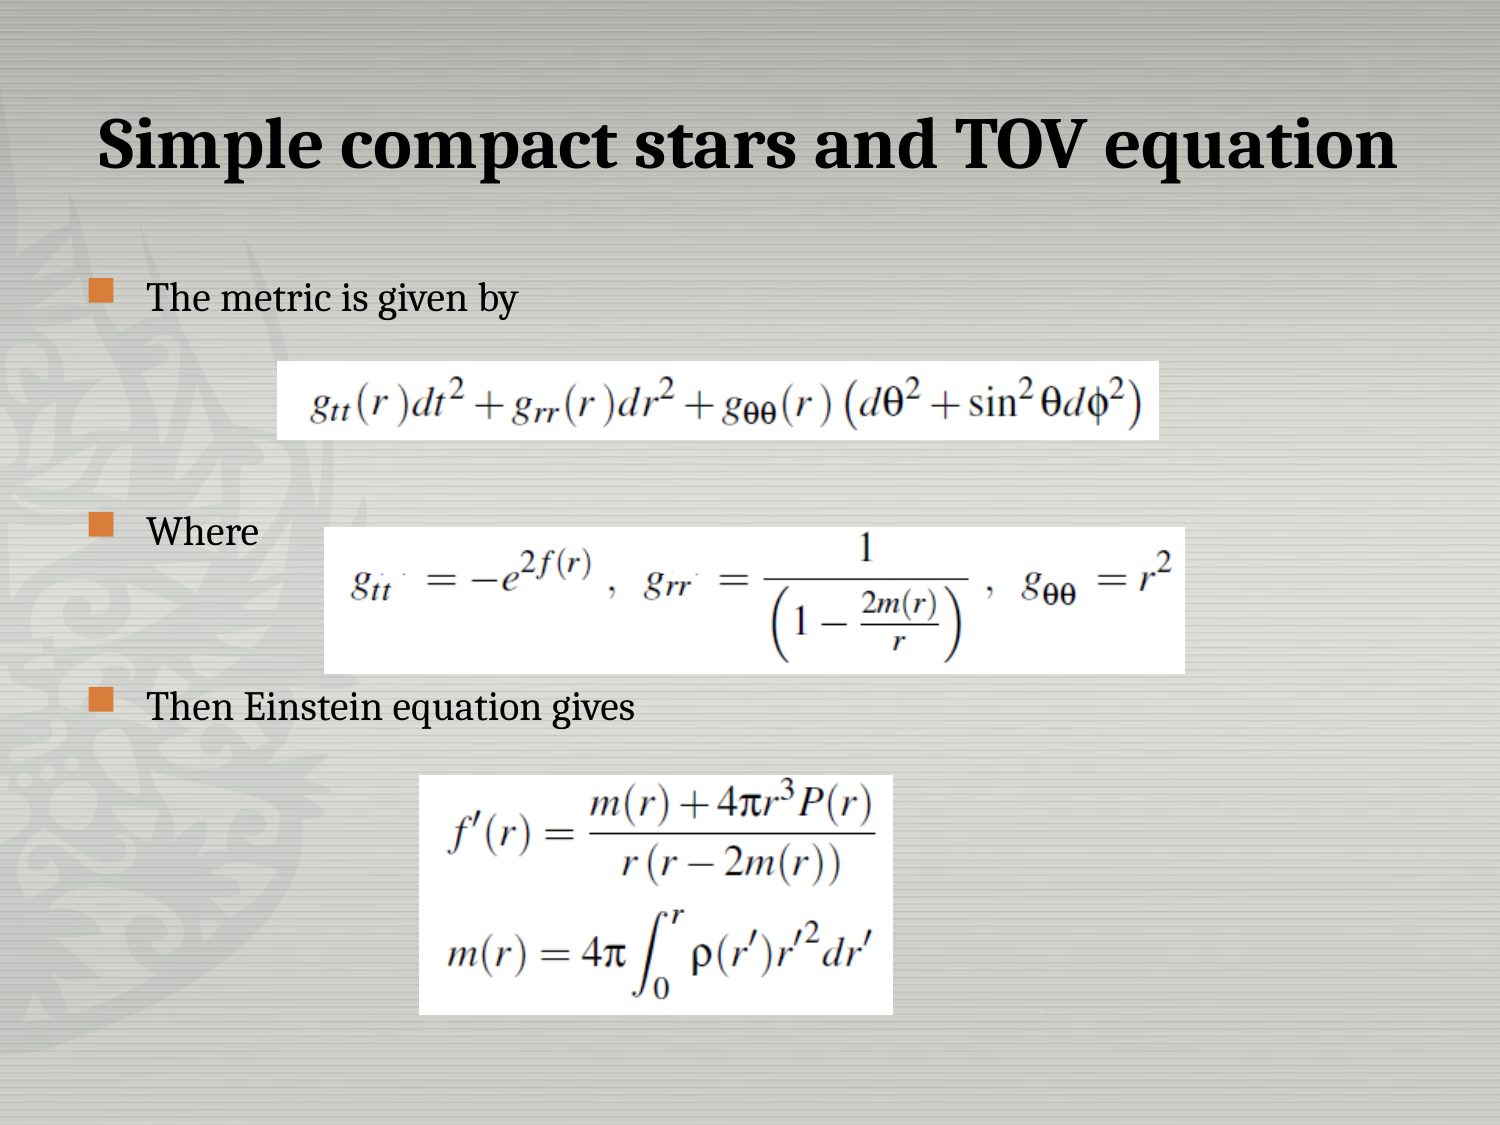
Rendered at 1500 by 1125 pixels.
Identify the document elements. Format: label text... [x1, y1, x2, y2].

picture [418, 774, 893, 1015]
list The metric is given by Where Then Einstein equation gives [75, 262, 1425, 1005]
picture [277, 361, 1159, 441]
picture [324, 526, 1185, 675]
title Simple compact stars and TOV equation [75, 45, 1425, 233]
